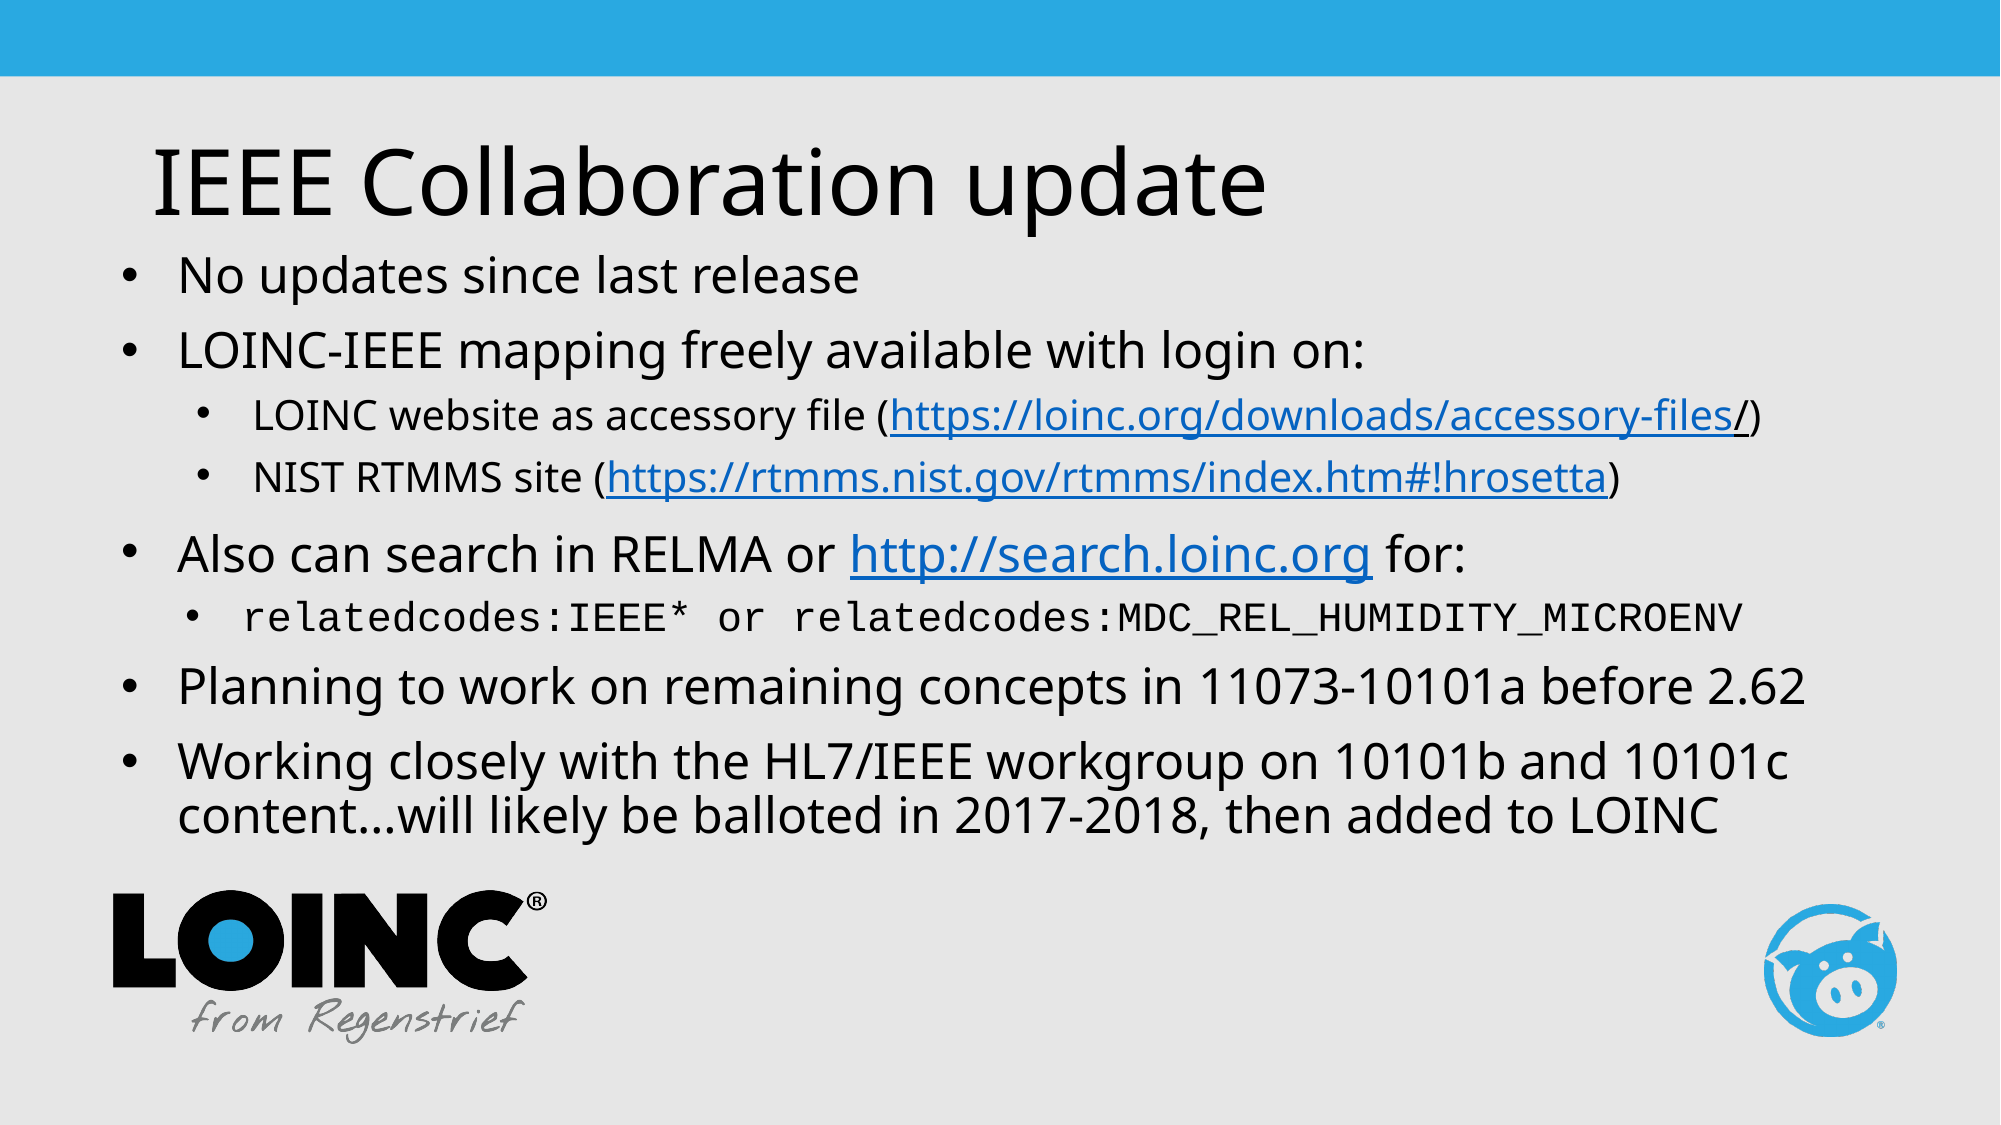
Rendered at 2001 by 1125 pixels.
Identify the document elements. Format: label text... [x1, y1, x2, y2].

picture [1764, 904, 1897, 1037]
picture [113, 890, 547, 1044]
subtitle No updates since last release LOINC-IEEE mapping freely available with login on: LOINC website as accessory file (https://loinc.org/downloads/accessory-files/) NIST RTMMS site (https://rtmms.nist.gov/rtmms/index.htm#!hrosetta) Also can search in RELMA or http://search.loinc.org for: relatedcodes:IEEE* or relatedcodes:MDC_REL_HUMIDITY_MICROENV Planning to work on remaining concepts in 11073-10101a before 2.62 Working closely with the HL7/IEEE workgroup on 10101b and 10101c content…will likely be balloted in 2017-2018, then added to LOINC [106, 243, 1908, 878]
title IEEE Collaboration update [137, 93, 1863, 243]
